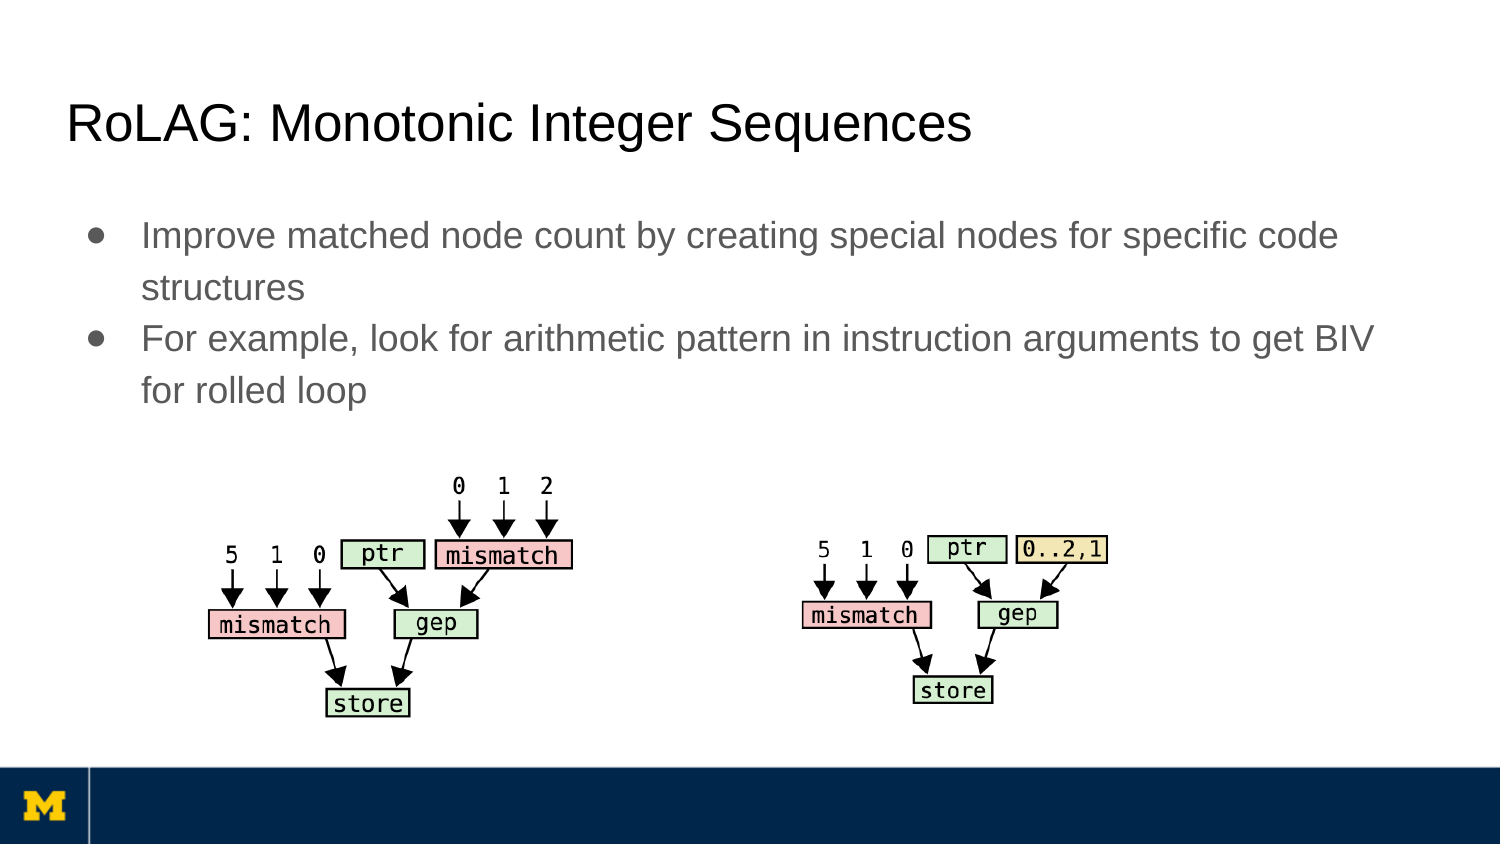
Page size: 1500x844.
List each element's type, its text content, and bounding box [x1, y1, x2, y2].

title RoLAG: Monotonic Integer Sequences [51, 72, 1449, 167]
picture [0, 0, 1500, 844]
list Improve matched node count by creating special nodes for specific code structures For example, look for arithmetic pattern in instruction arguments to get BIV for rolled loop [51, 189, 1424, 750]
